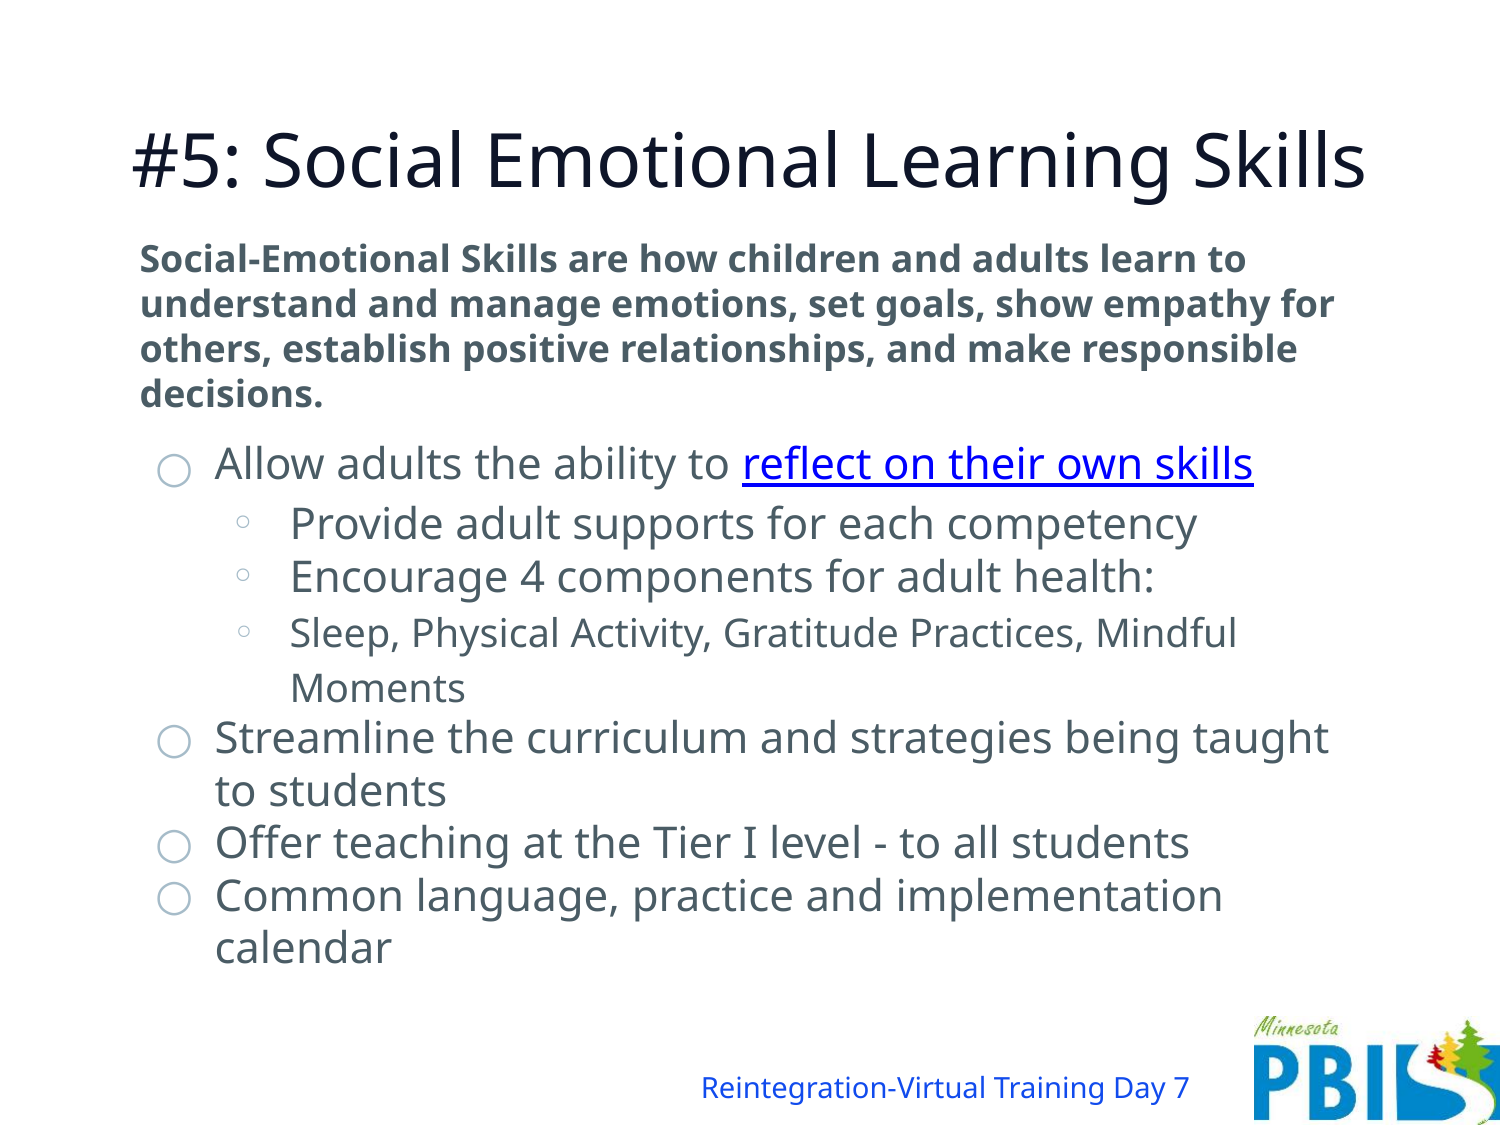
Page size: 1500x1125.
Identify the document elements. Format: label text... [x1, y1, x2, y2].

picture [1254, 1016, 1500, 1125]
picture [1263, 1051, 1287, 1081]
subtitle Social-Emotional Skills are how children and adults learn to understand and manage emotions, set goals, show empathy for others, establish positive relationships, and make responsible decisions. Allow adults the ability to reflect on their own skills Provide adult supports for each competency Encourage 4 components for adult health: Sleep, Physical Activity, Gratitude Practices, Mindful Moments Streamline the curriculum and strategies being taught to students Offer teaching at the Tier I level - to all students Common language, practice and implementation calendar [124, 227, 1360, 925]
title #5: Social Emotional Learning Skills [112, 37, 1388, 279]
